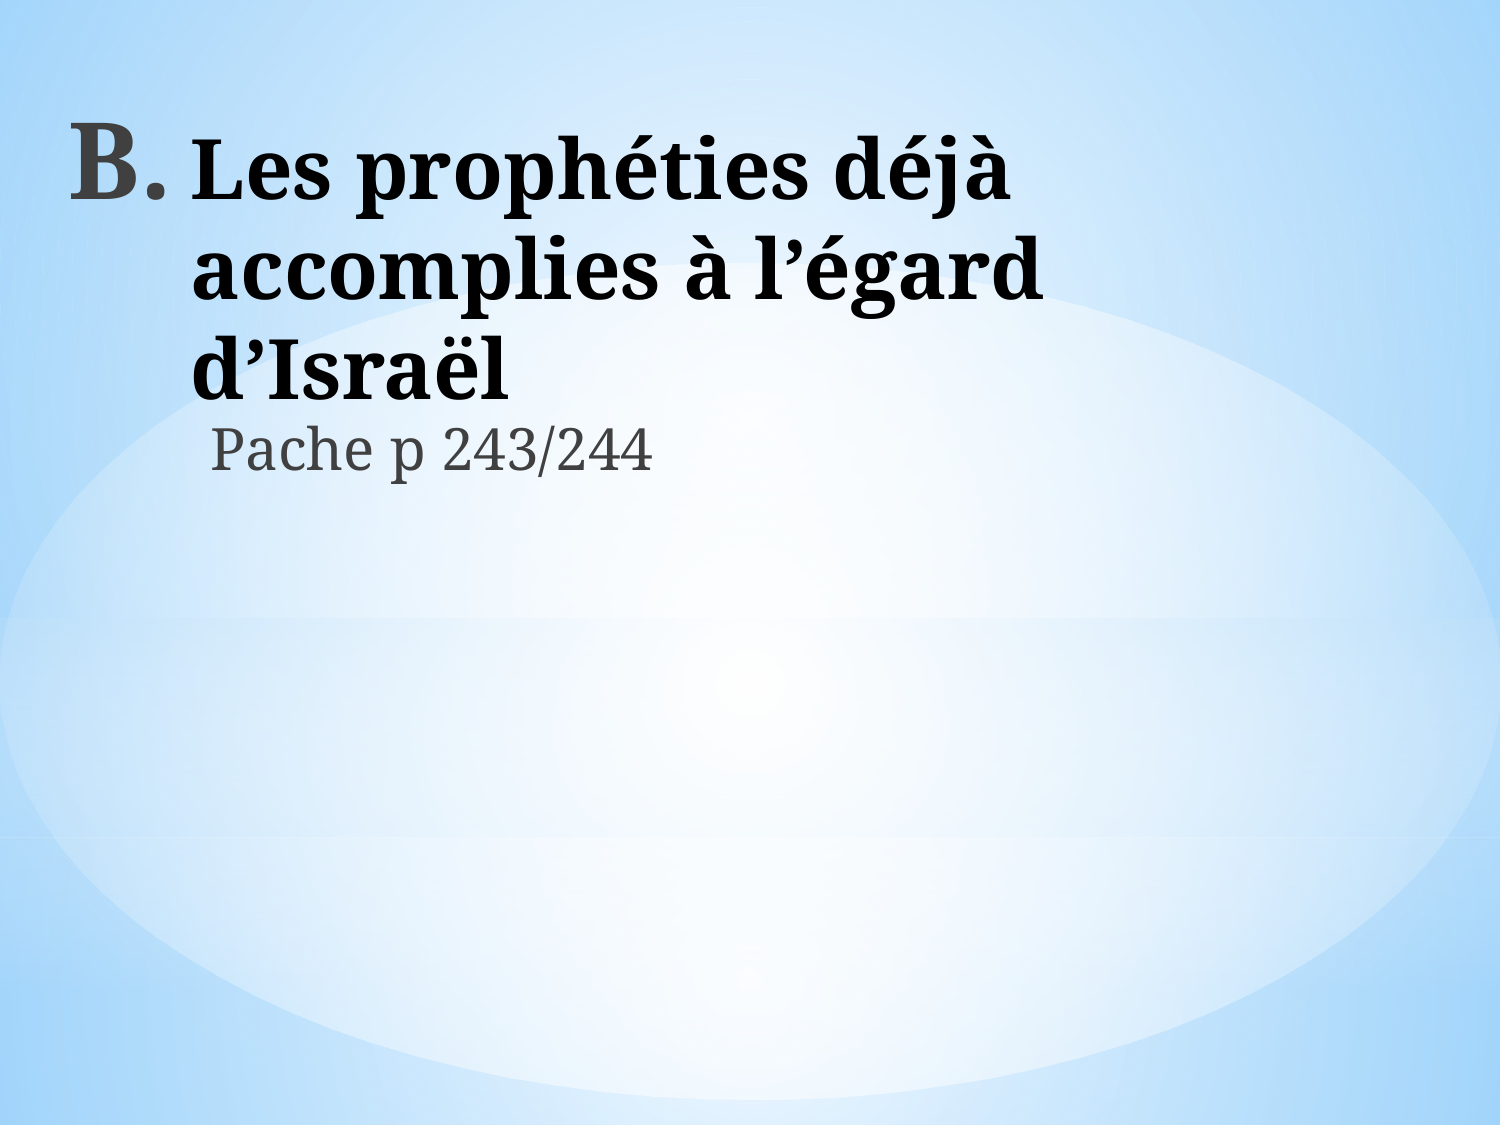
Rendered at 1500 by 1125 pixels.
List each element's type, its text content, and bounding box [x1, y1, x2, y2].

title Les prophéties déjà accomplies à l’égard d’Israël [53, 109, 1380, 297]
list Pache p 243/244 [187, 404, 1238, 975]
